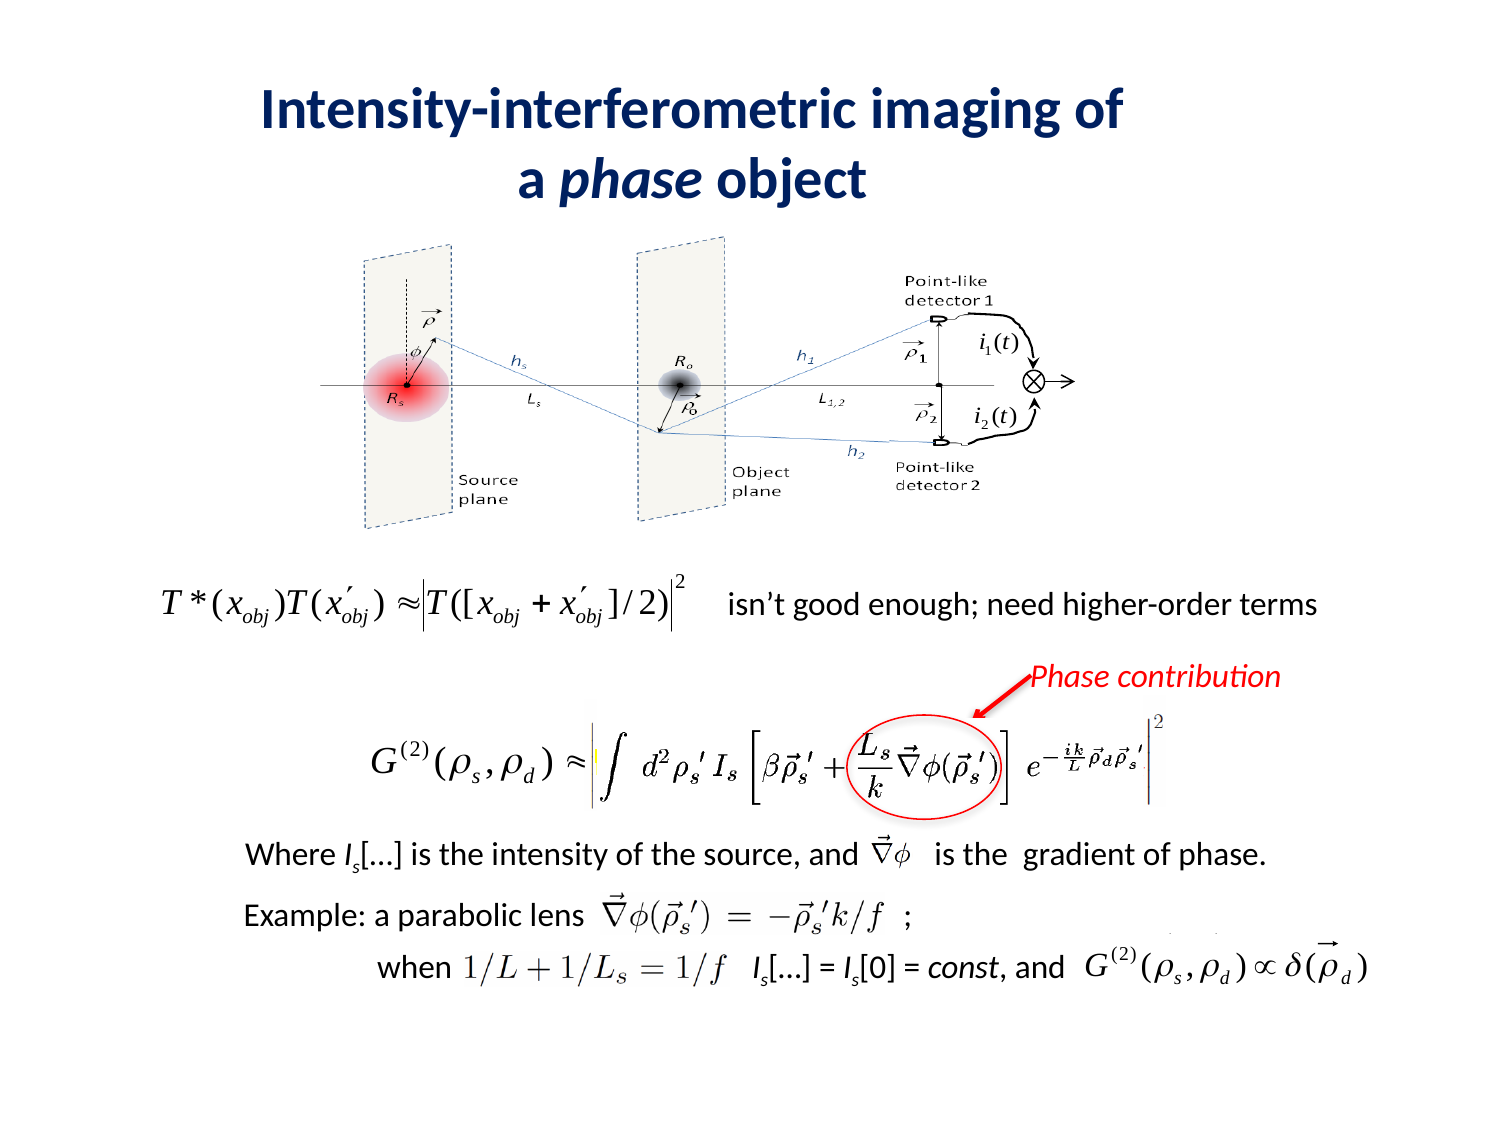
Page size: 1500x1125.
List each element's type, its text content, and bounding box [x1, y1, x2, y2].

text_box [262, 162, 1076, 639]
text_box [223, 646, 1324, 881]
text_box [156, 565, 693, 639]
text_box isn’t good enough; need higher-order terms [1080, 574, 1334, 630]
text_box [224, 885, 1376, 994]
text_box Intensity-interferometric imaging of a phase object [237, 62, 1148, 218]
